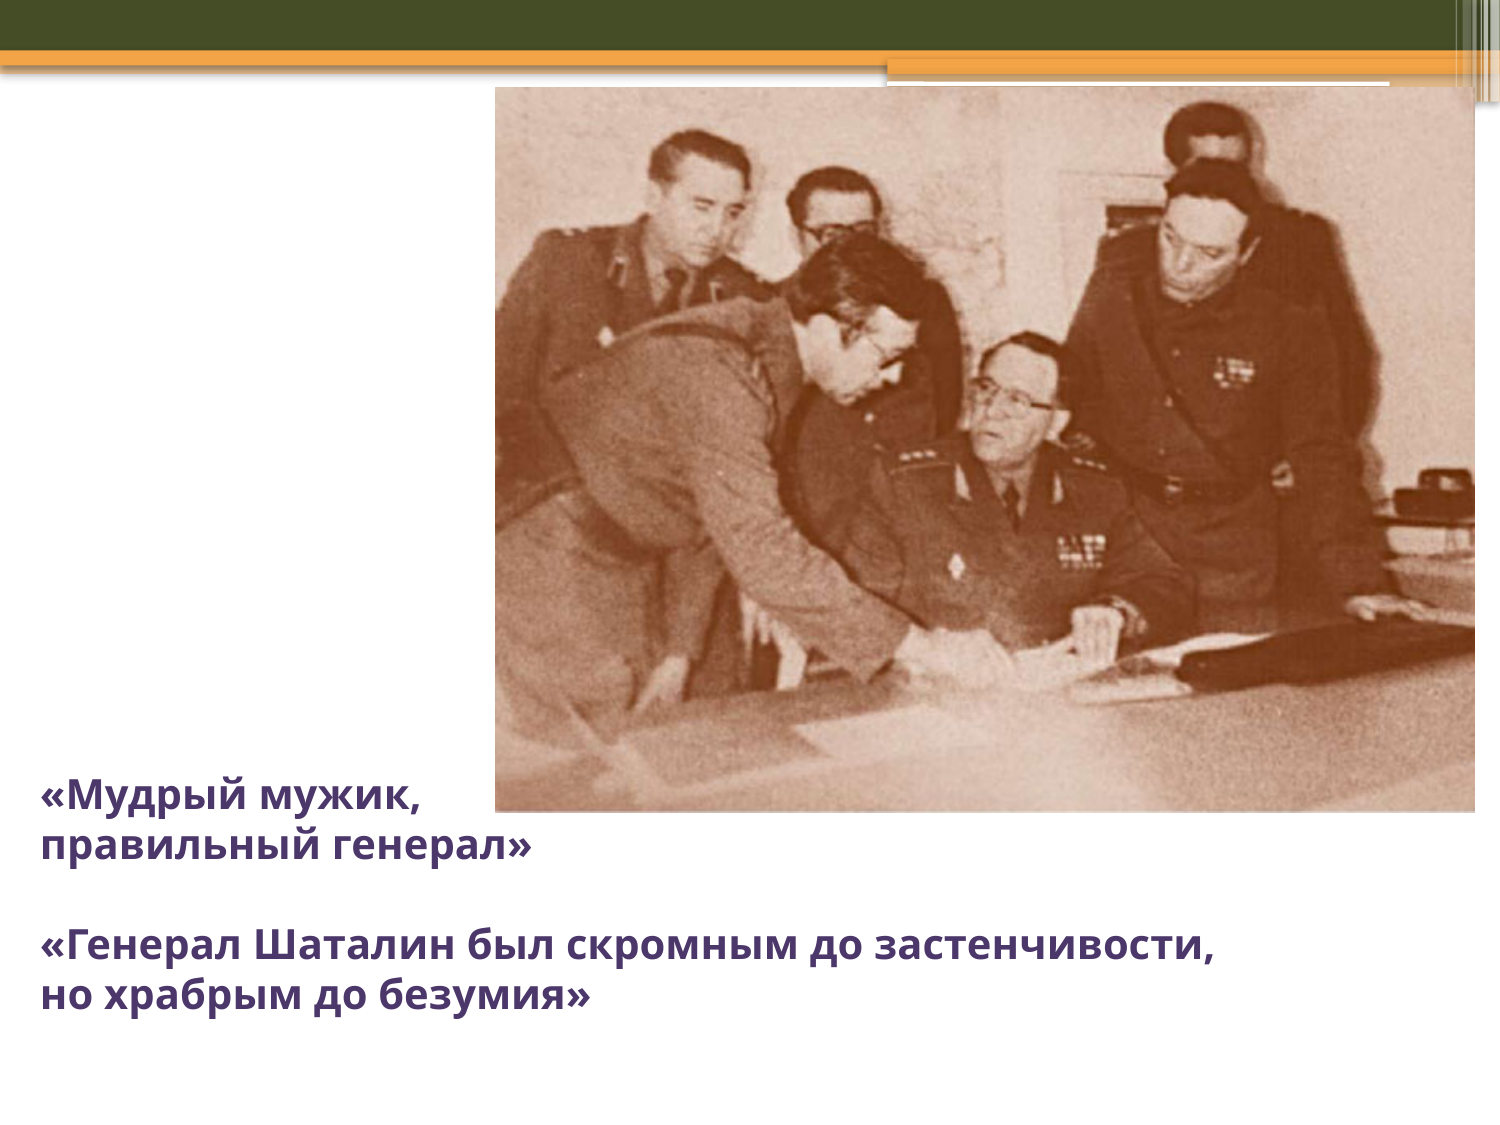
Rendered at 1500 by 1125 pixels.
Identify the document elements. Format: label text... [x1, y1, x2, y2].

picture [494, 87, 1476, 813]
text_box «Мудрый мужик, правильный генерал» «Генерал Шаталин был скромным до застенчивости, но храбрым до безумия» [24, 699, 1500, 1086]
